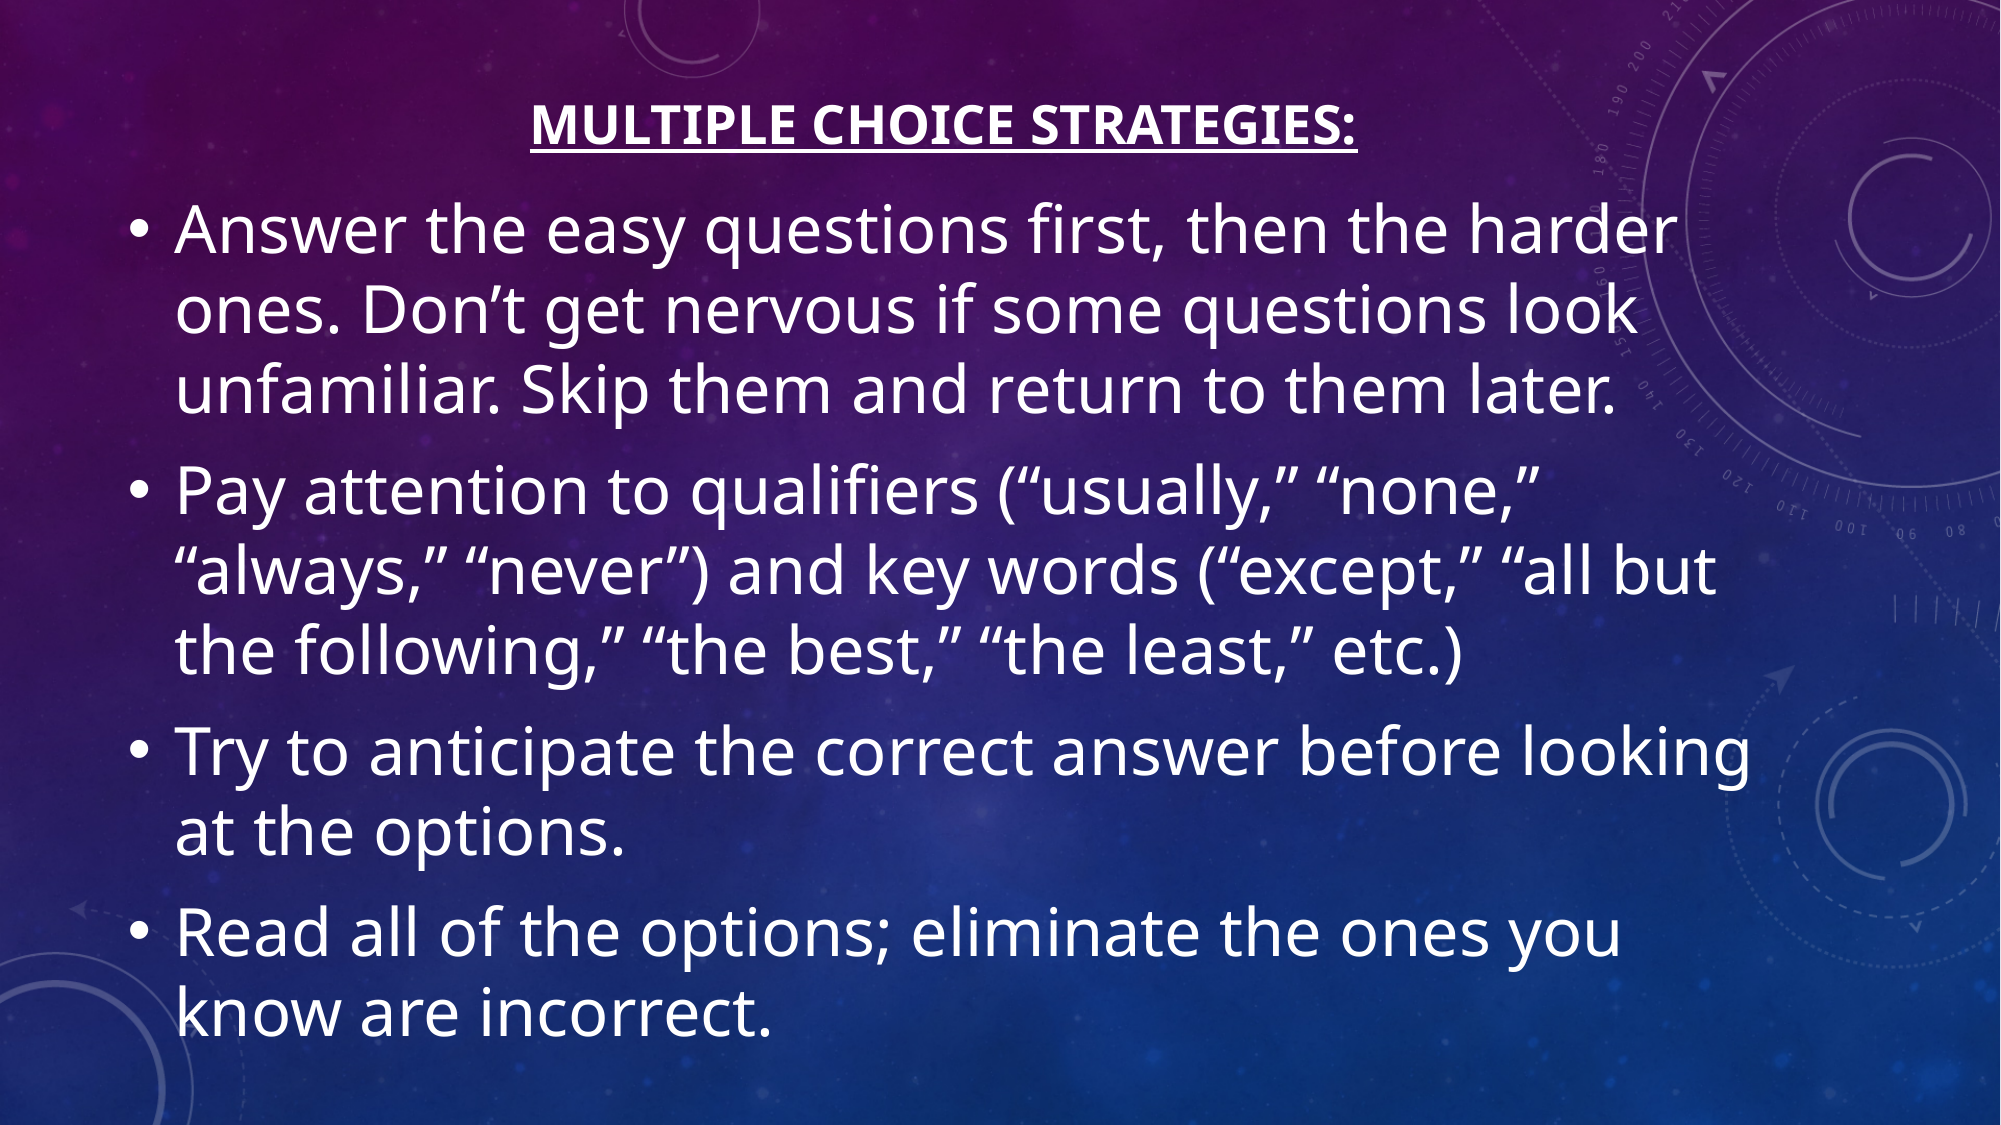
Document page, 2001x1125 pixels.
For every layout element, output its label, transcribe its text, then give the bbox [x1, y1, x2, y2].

title MULTIPLE CHOICE STRATEGIES: [112, 38, 1775, 207]
picture [0, 0, 2001, 1125]
list Answer the easy questions first, then the harder ones. Don’t get nervous if some questions look unfamiliar. Skip them and return to them later. Pay attention to qualifiers (“usually,” “none,” “always,” “never”) and key words (“except,” “all but the following,” “the best,” “the least,” etc.) Try to anticipate the correct answer before looking at the options. Read all of the options; eliminate the ones you know are incorrect. [112, 207, 1819, 1095]
